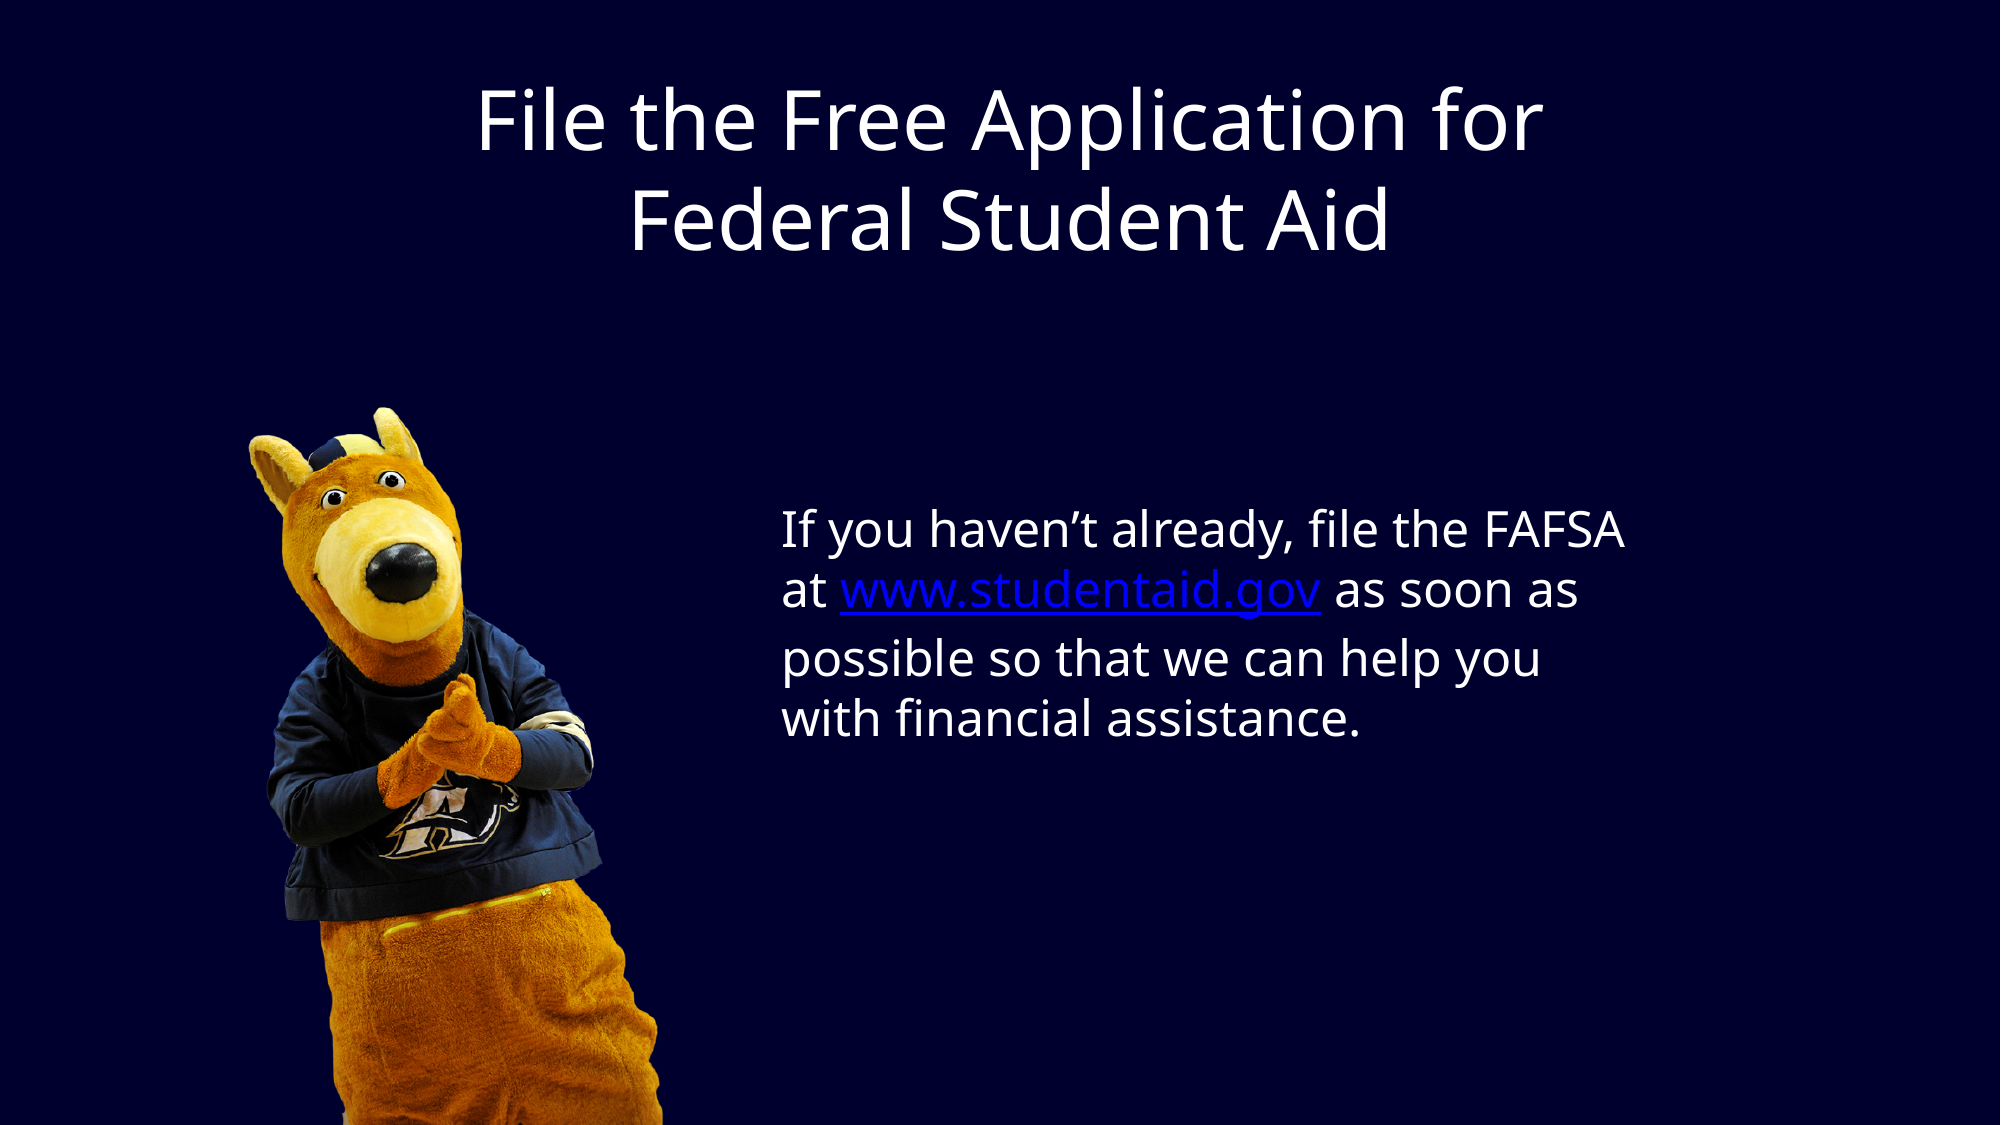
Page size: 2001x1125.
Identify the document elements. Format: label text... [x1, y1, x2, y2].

picture [218, 363, 726, 1125]
text_box File the Free Application for Federal Student Aid [312, 59, 1708, 275]
text_box If you haven’t already, file the FAFSA at www.studentaid.gov as soon as possible so that we can help you with financial assistance. [766, 490, 1667, 754]
